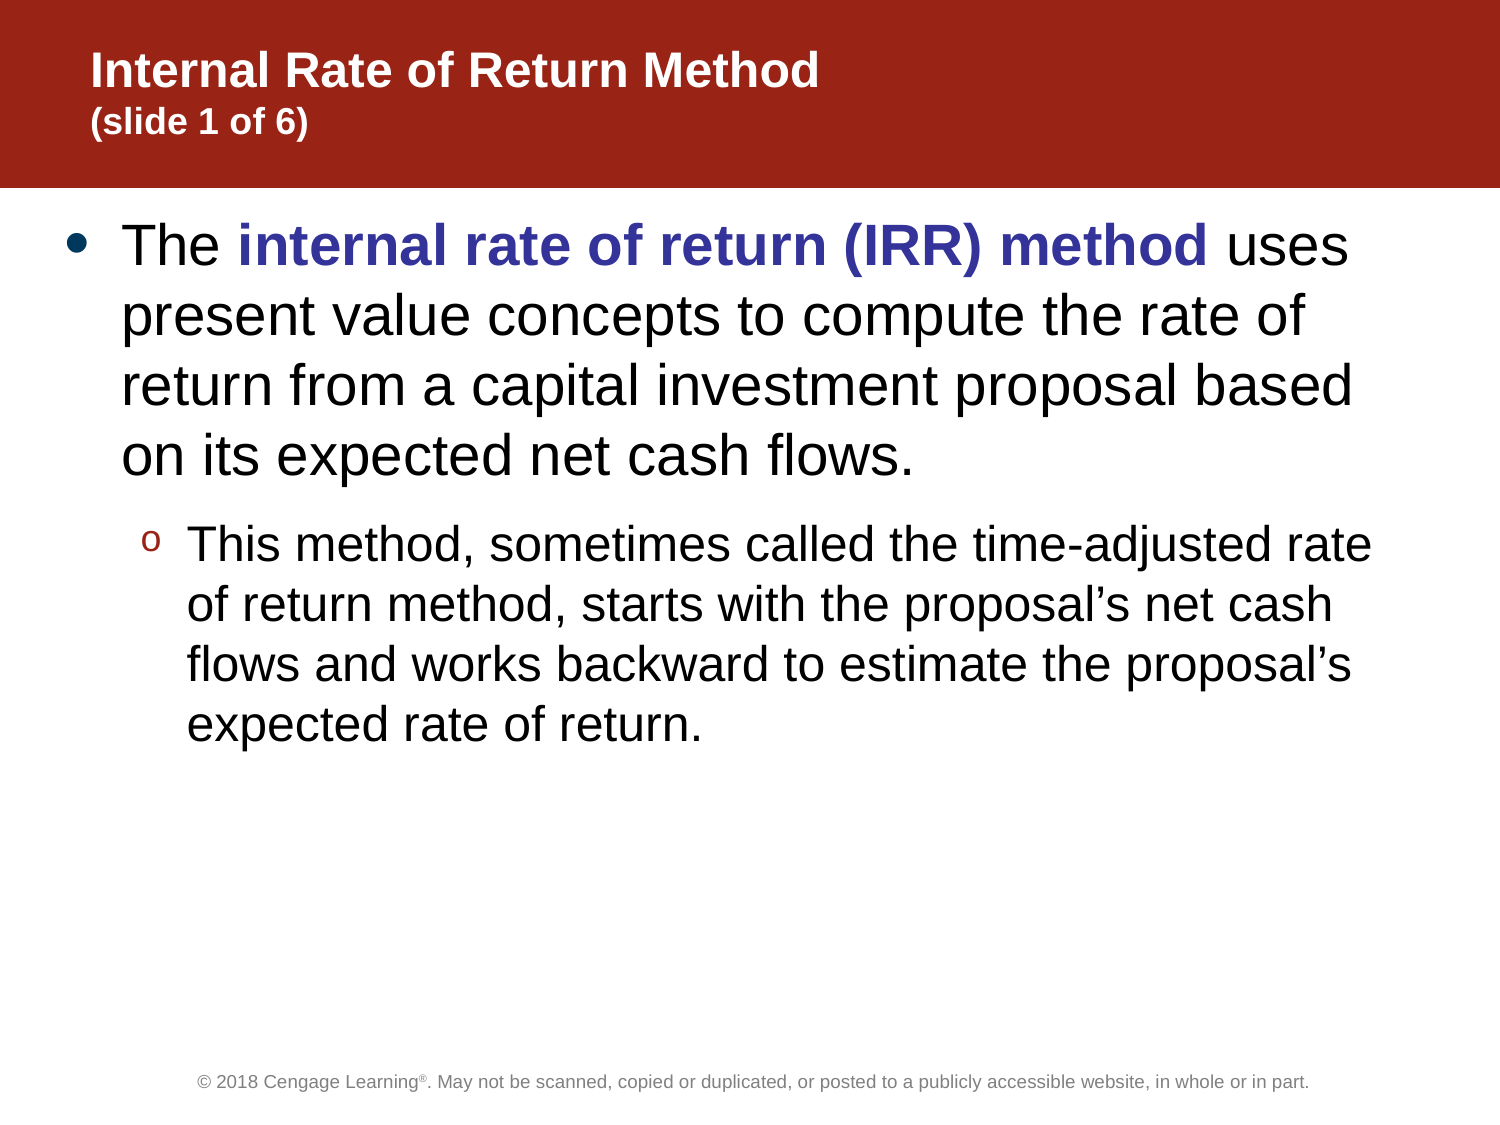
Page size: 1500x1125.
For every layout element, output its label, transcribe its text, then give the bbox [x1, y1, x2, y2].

title Internal Rate of Return Method (slide 1 of 6) [75, 4, 1463, 175]
text_box [37, 199, 1463, 1050]
